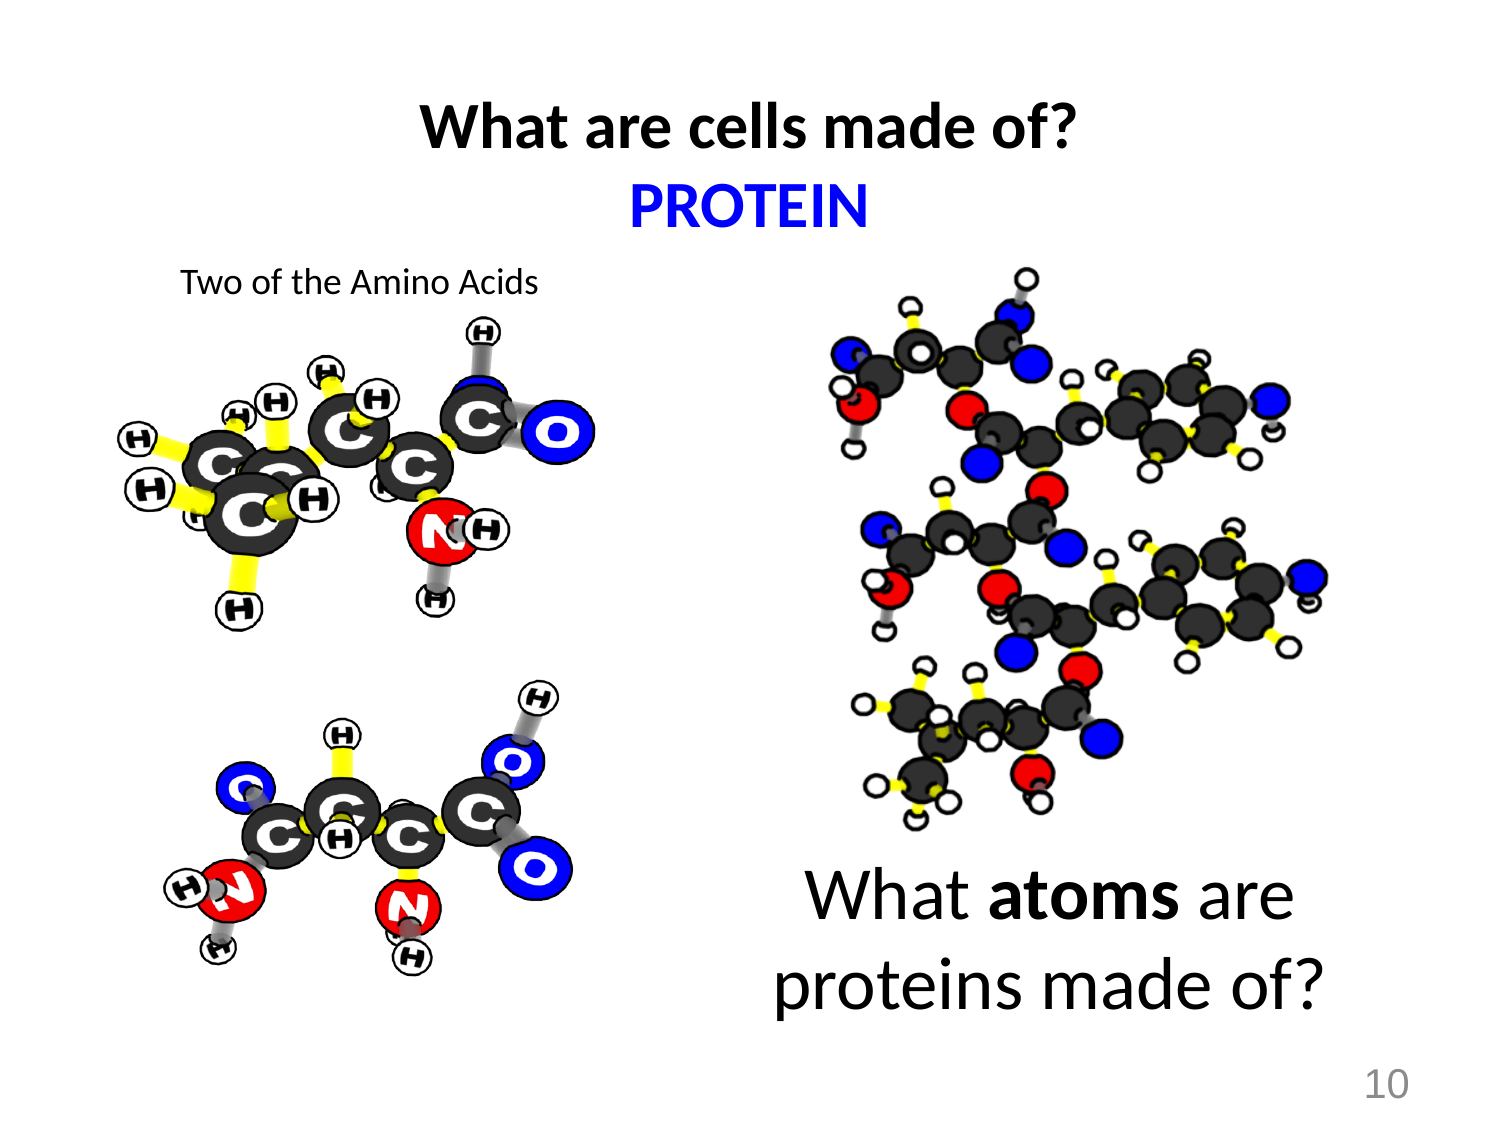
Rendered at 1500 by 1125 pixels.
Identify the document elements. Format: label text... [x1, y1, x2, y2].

text_box What atoms are proteins made of? [687, 837, 1413, 1033]
text_box Two of the Amino Acids [165, 249, 555, 285]
picture [124, 662, 595, 1001]
picture [737, 262, 1386, 863]
slide_number 10 [1074, 1051, 1425, 1112]
picture [87, 287, 604, 661]
title What are cells made of? PROTEIN [75, 74, 1425, 250]
